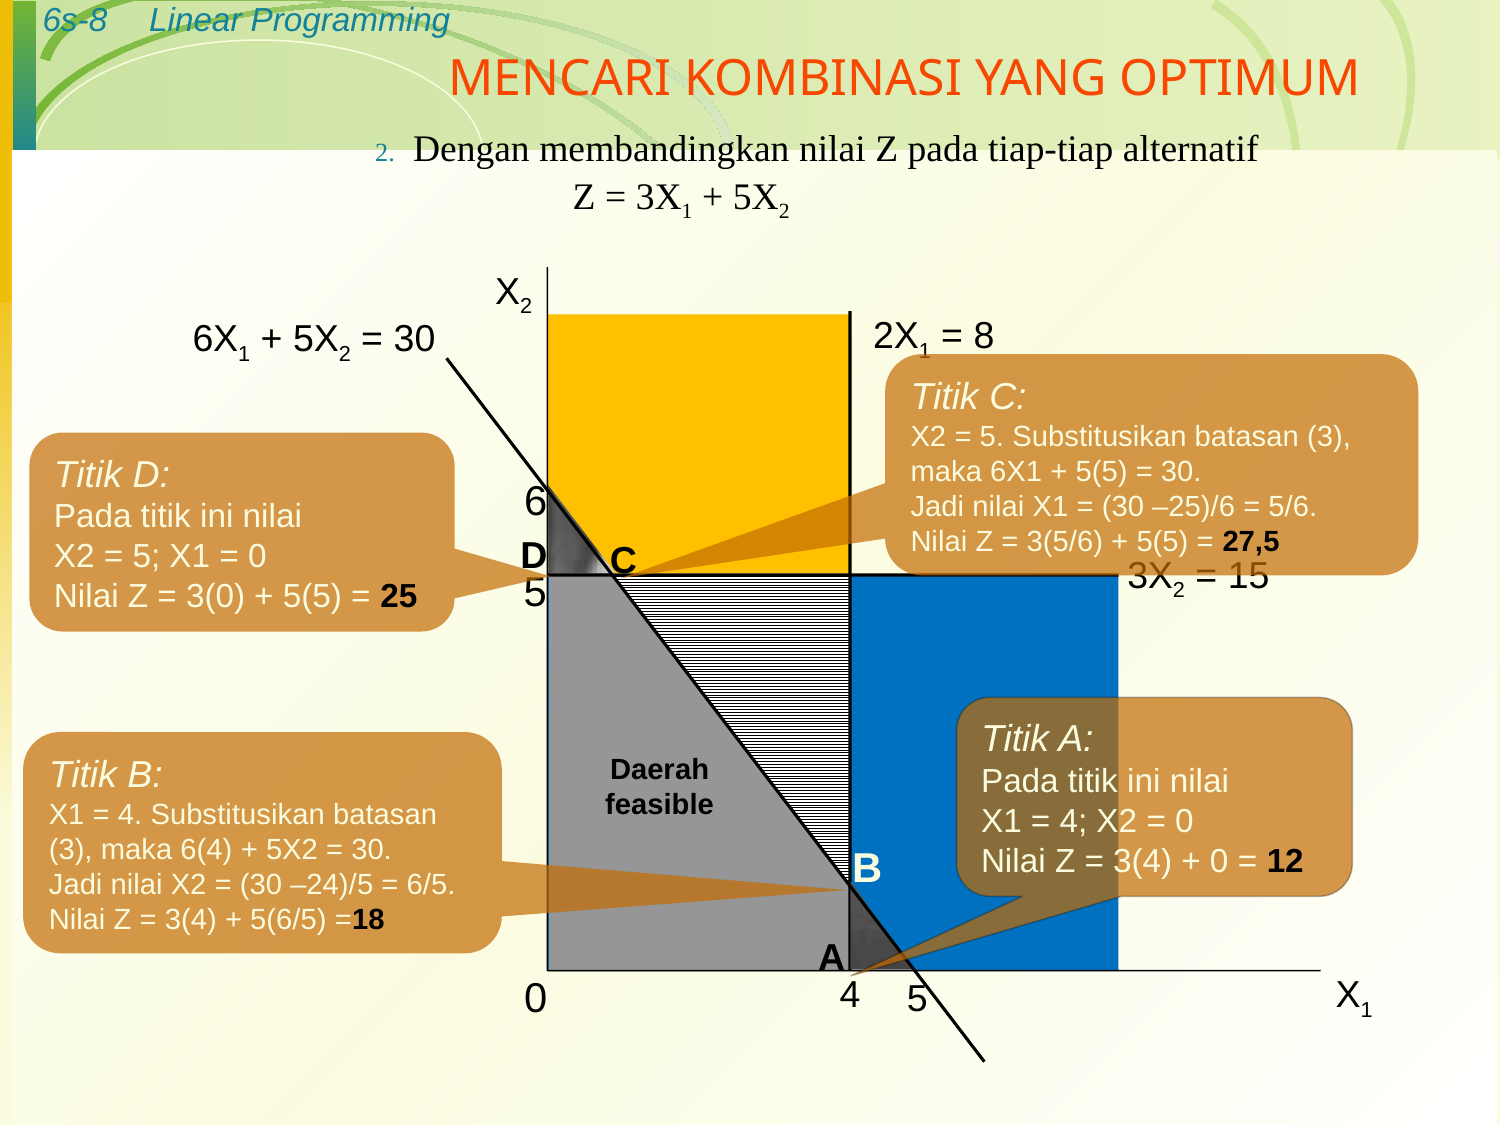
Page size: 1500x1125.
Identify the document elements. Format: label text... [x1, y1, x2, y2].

text_box Titik D: Pada titik ini nilai X2 = 5; X1 = 0 Nilai Z = 3(0) + 5(5) = 25 [29, 432, 142, 632]
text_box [479, 550, 1317, 654]
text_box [147, 314, 475, 1062]
text_box Titik C: X2 = 5. Substitusikan batasan (3), maka 6X1 + 5(5) = 30. Jadi nilai X1 = (30 –25)/6 = 5/6. Nilai Z = 3(5/6) + 5(5) = 27,5 [1393, 356, 1419, 574]
title MENCARI KOMBINASI YANG OPTIMUM [359, 37, 1451, 114]
list Dengan membandingkan nilai Z pada tiap-tiap alternatif Z = 3X1 + 5X2 [360, 125, 1447, 232]
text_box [479, 266, 1388, 1059]
text_box Titik B: X1 = 4. Substitusikan batasan (3), maka 6(4) + 5X2 = 30. Jadi nilai X2 = (30 –24)/5 = 6/5. Nilai Z = 3(4) + 5(6/5) =18 [23, 731, 142, 954]
